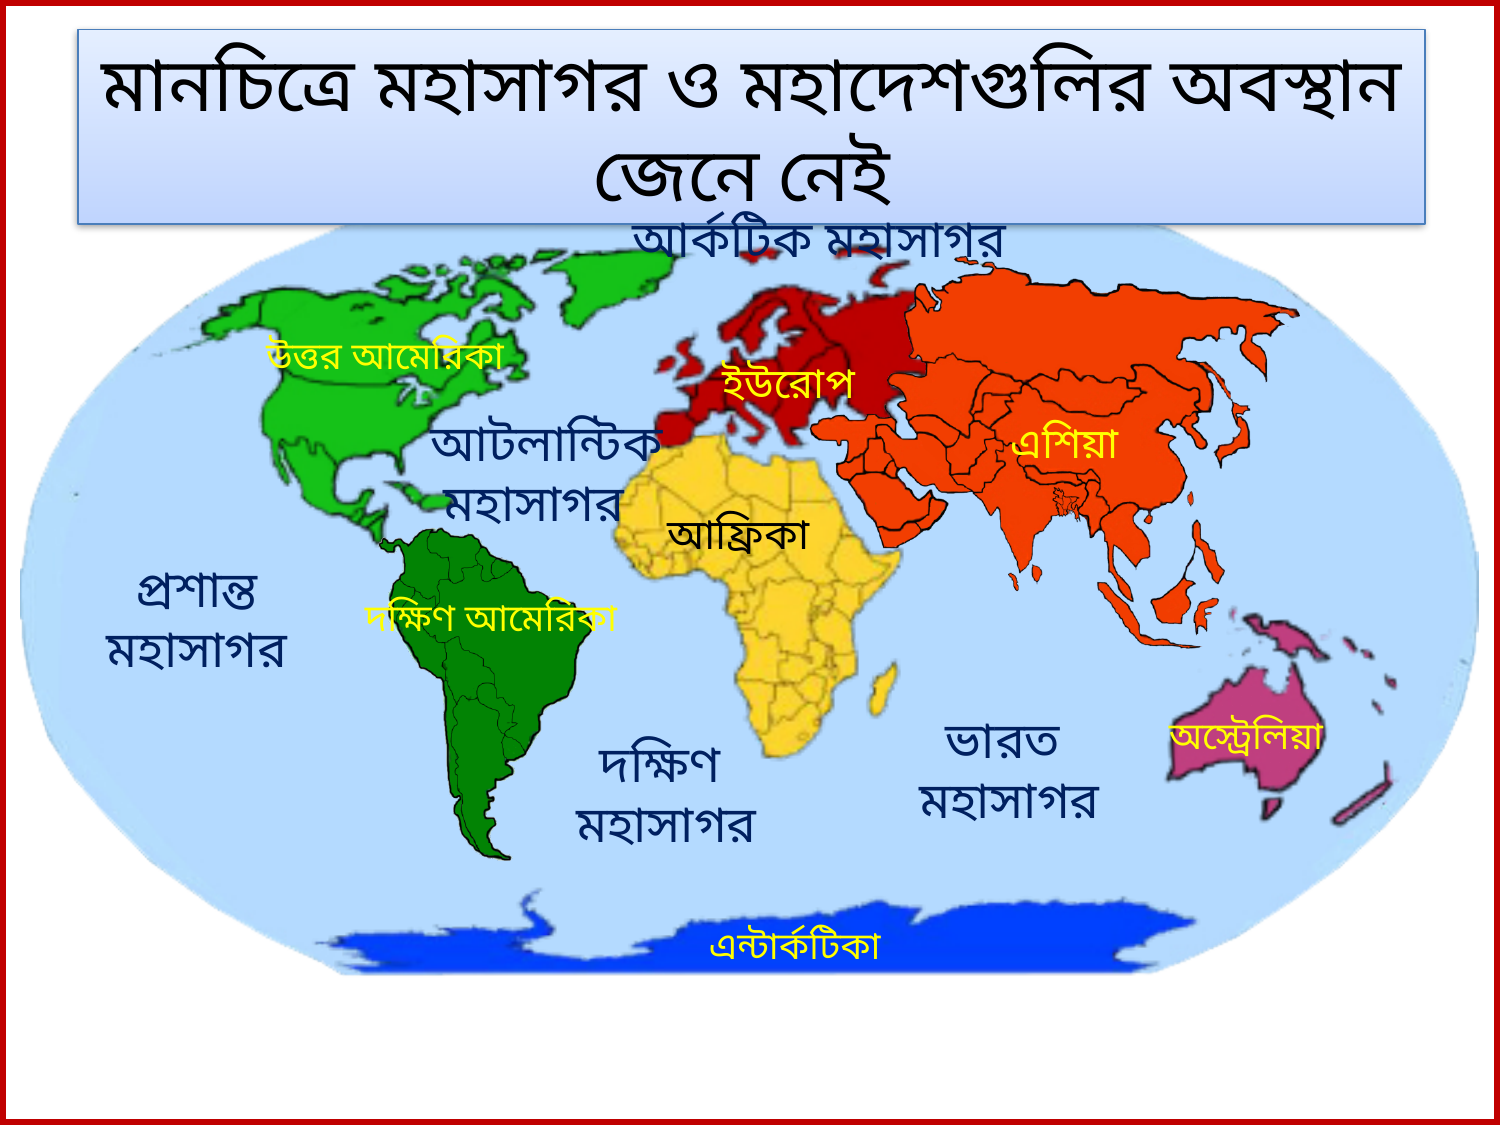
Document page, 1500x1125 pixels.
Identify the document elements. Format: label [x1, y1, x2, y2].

picture [20, 162, 1480, 1032]
text_box [0, 0, 1500, 1125]
